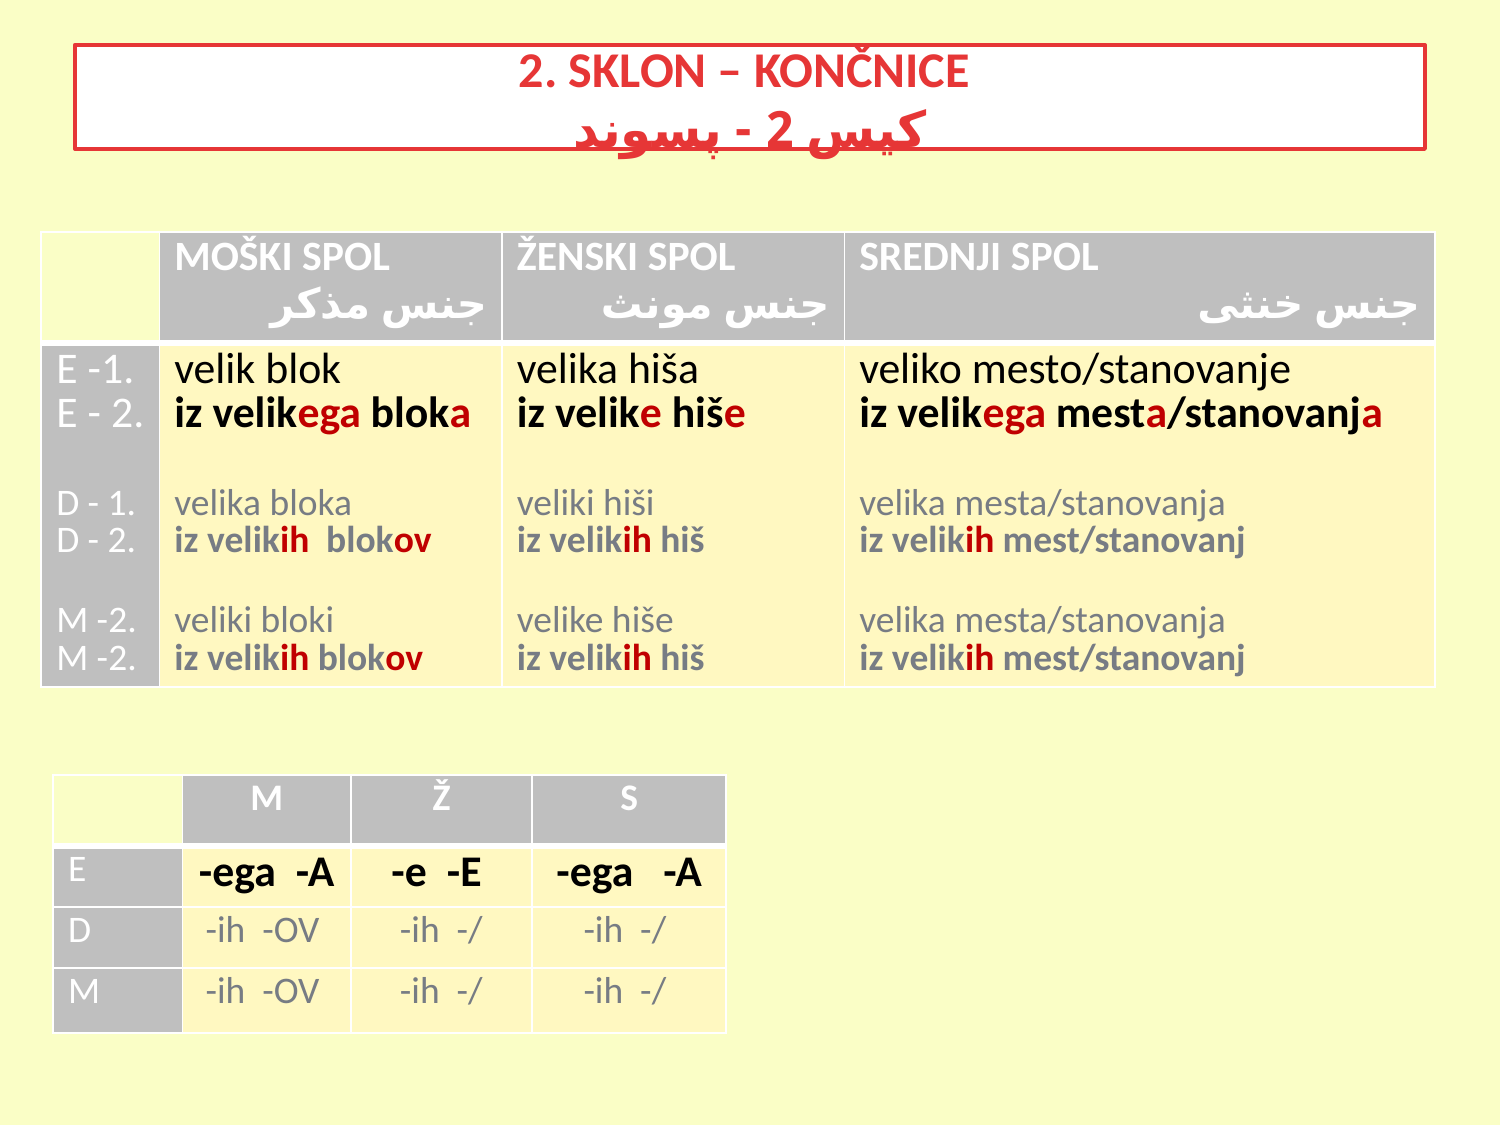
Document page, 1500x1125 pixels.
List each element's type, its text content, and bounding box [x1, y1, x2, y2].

table_header S [533, 776, 725, 843]
table_header MOŠKI SPOL جنس مذکر [160, 233, 501, 340]
table_header SREDNJI SPOL جنس خنثی [845, 233, 1434, 340]
table_cell -e -E [352, 849, 531, 906]
table_header M [183, 776, 350, 843]
table_cell -ega -A [533, 849, 725, 906]
table_cell M [54, 969, 182, 1032]
table_cell -ih -OV [183, 969, 350, 1032]
table_header Ž [352, 776, 531, 843]
table_header [54, 776, 182, 843]
table_cell -ih -/ [533, 908, 725, 967]
table_cell E -1. E - 2. D - 1. D - 2. M -2. M -2. [42, 346, 159, 686]
table_cell D [54, 908, 182, 967]
table_cell -ih -OV [183, 908, 350, 967]
table_cell E [54, 849, 182, 906]
table_header [42, 233, 159, 340]
text_box 2. SKLON – KONČNICE کیس 2 - پسوند [75, 45, 1425, 149]
table_cell -ih -/ [533, 969, 725, 1032]
table_header ŽENSKI SPOL جنس مونث [503, 233, 844, 340]
table_cell veliko mesto/stanovanje iz velikega mesta/stanovanja velika mesta/stanovanja iz velikih mest/stanovanj velika mesta/stanovanja iz velikih mest/stanovanj [845, 346, 1434, 686]
table_cell velik blok iz velikega bloka velika bloka iz velikih blokov veliki bloki iz velikih blokov [160, 346, 501, 686]
table_cell velika hiša iz velike hiše veliki hiši iz velikih hiš velike hiše iz velikih hiš [503, 346, 844, 686]
table_cell -ega -A [183, 849, 350, 906]
table_cell -ih -/ [352, 969, 531, 1032]
table_cell -ih -/ [352, 908, 531, 967]
